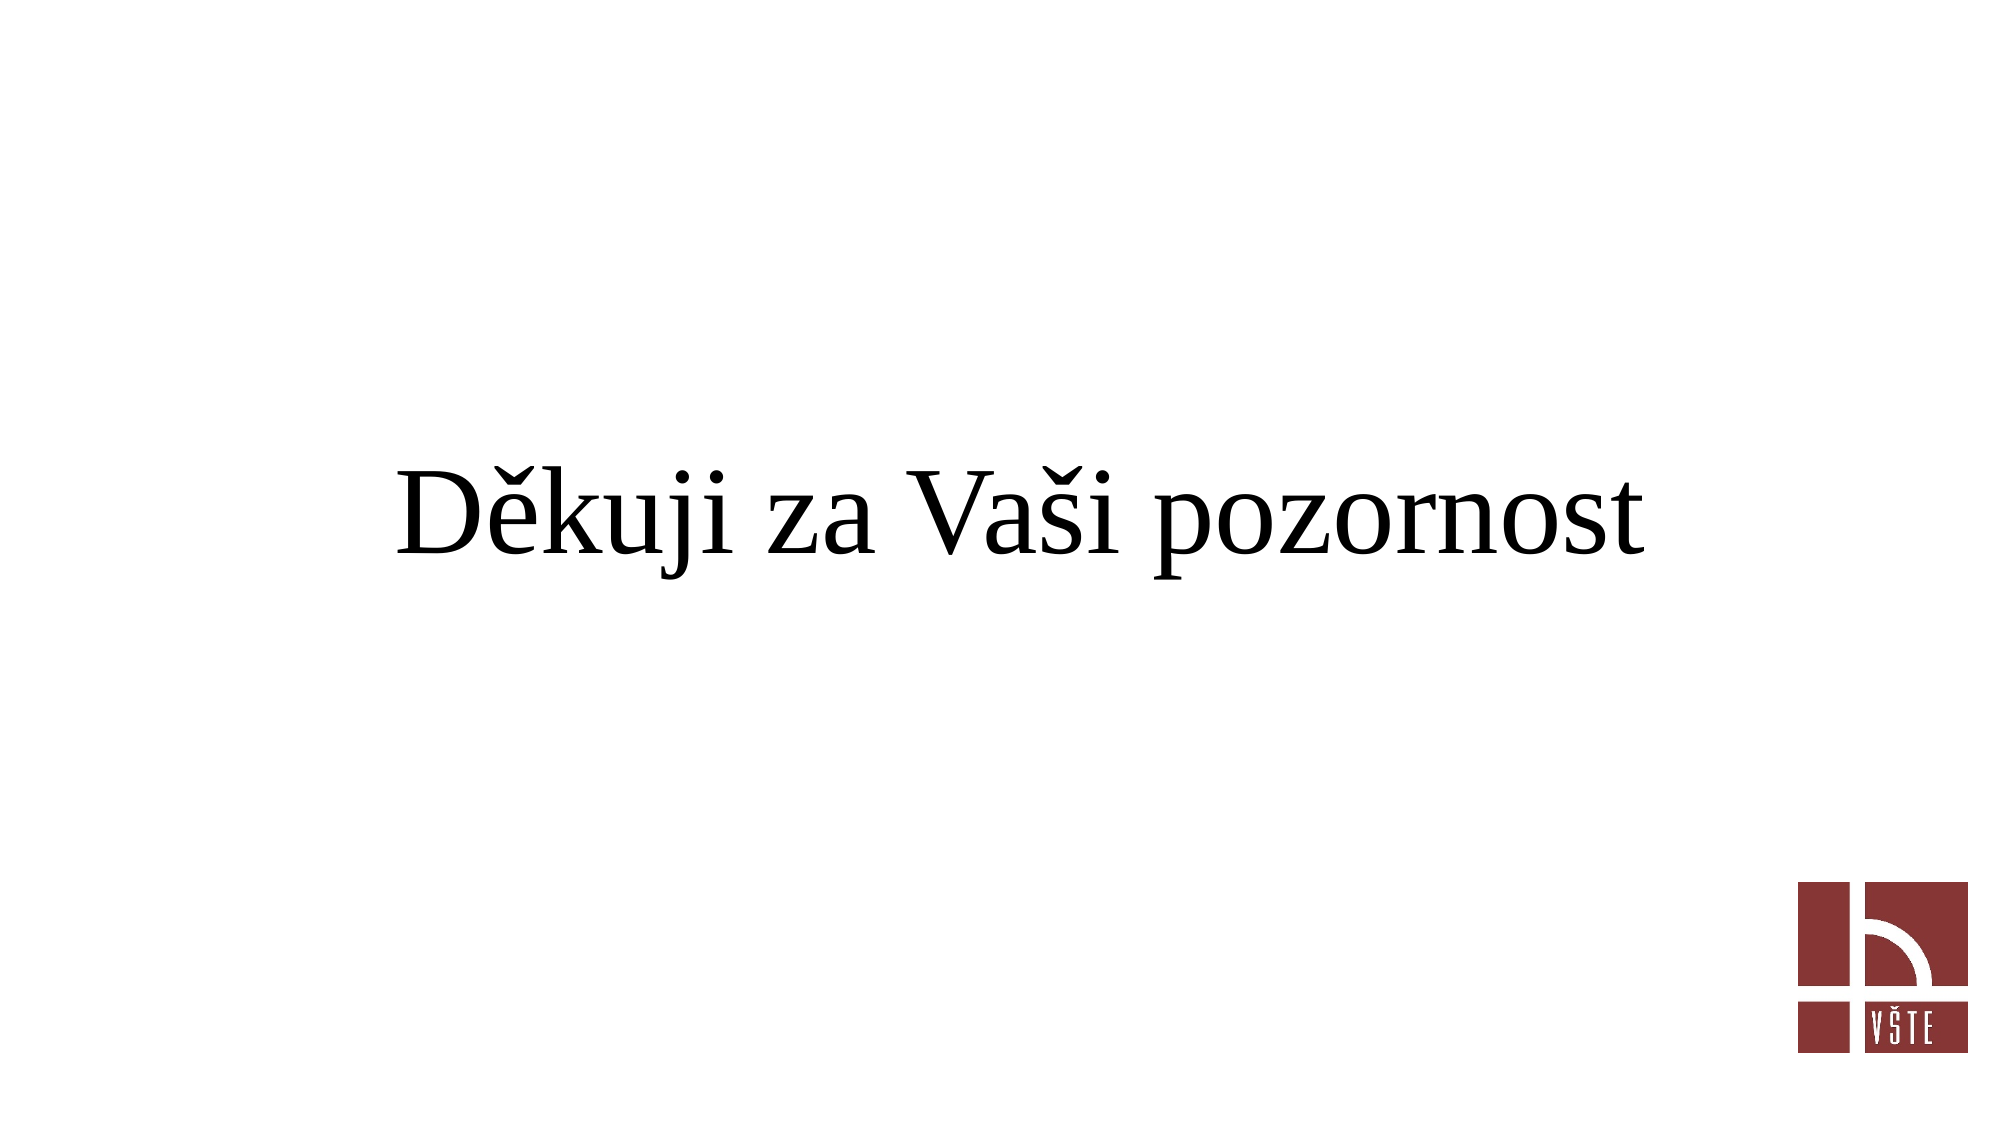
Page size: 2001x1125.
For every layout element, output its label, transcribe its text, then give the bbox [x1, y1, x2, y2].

picture [1798, 882, 1968, 1053]
title Děkuji za Vaši pozornost [158, 433, 1883, 593]
